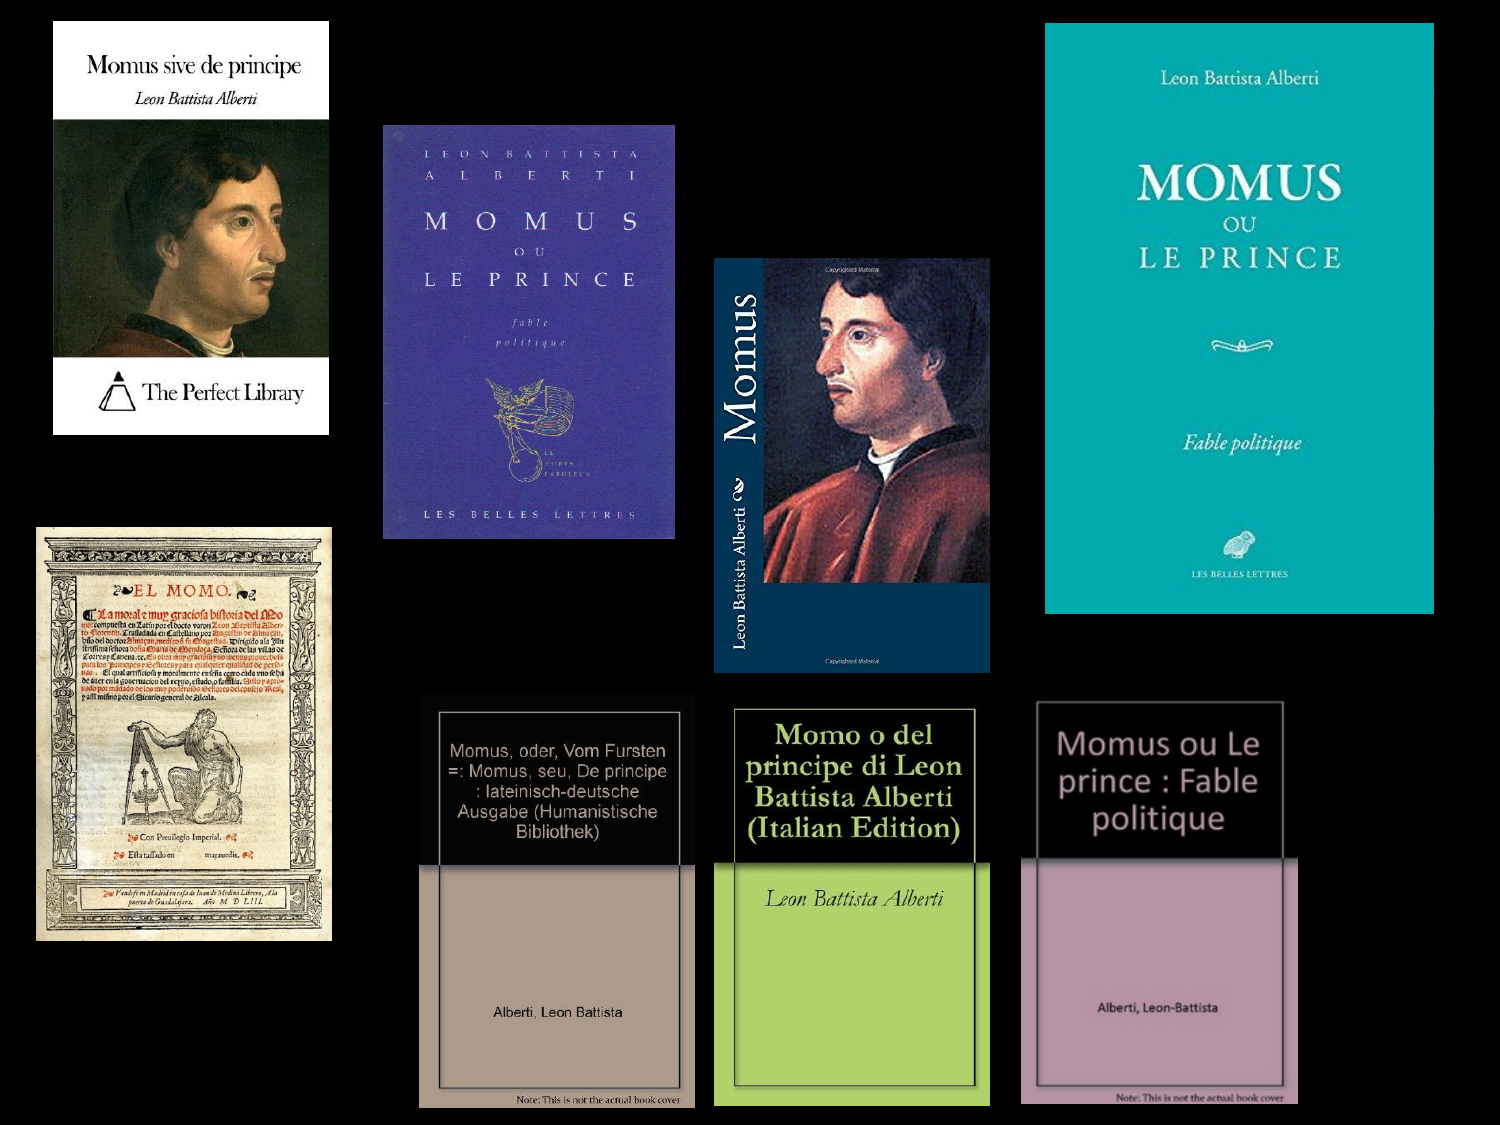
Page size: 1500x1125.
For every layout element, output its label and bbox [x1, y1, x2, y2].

picture [1021, 689, 1298, 1104]
picture [383, 125, 675, 539]
picture [714, 691, 991, 1106]
picture [714, 258, 991, 673]
picture [1045, 22, 1435, 614]
picture [52, 21, 329, 436]
picture [418, 693, 695, 1108]
picture [36, 526, 332, 941]
